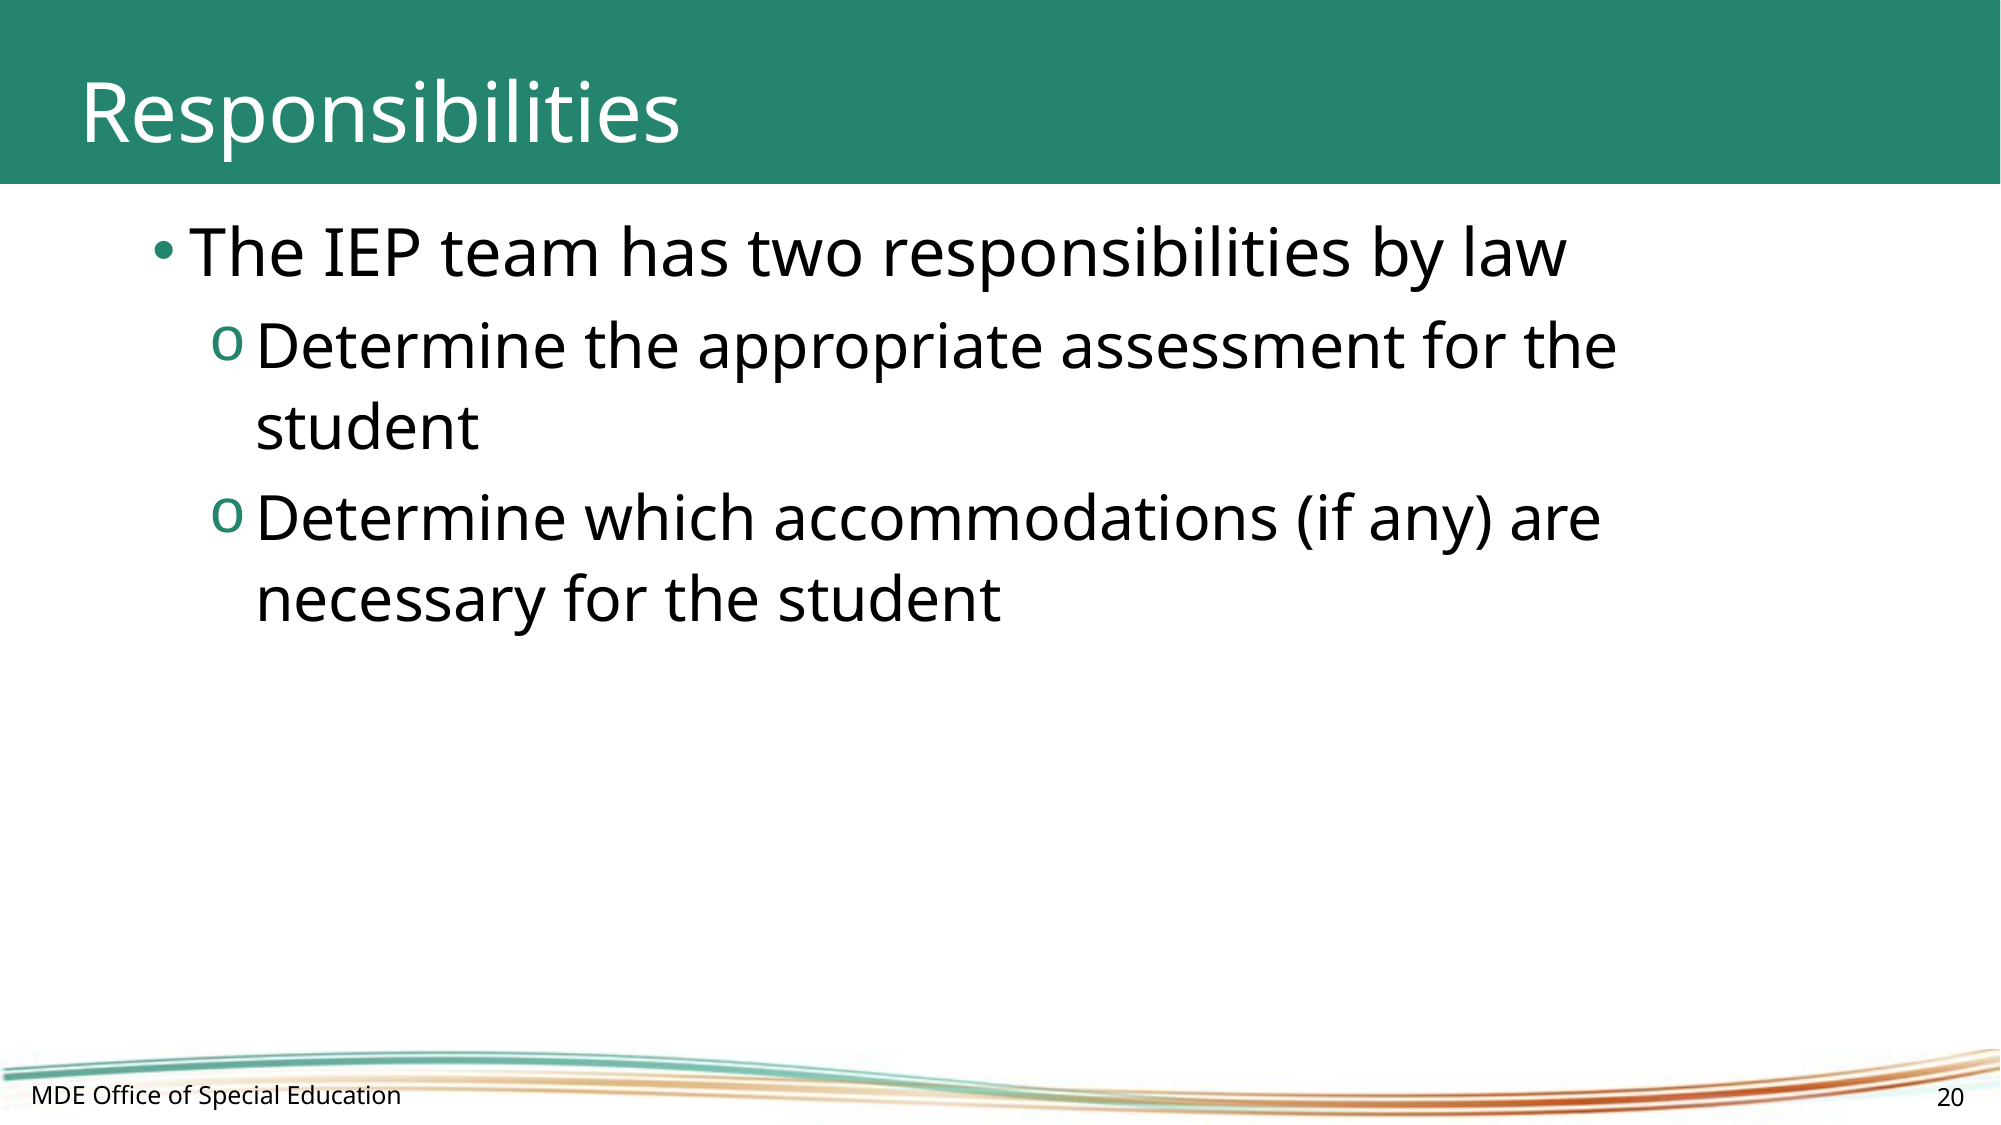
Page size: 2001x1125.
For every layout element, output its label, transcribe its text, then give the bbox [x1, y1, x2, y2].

text_box The IEP team has two responsibilities by law Determine the appropriate assessment for the student Determine which accommodations (if any) are necessary for the student [150, 189, 1715, 635]
footer MDE Office of Special Education [28, 1077, 433, 1125]
title Responsibilities [77, 57, 1896, 247]
slide_number 20 [1930, 1079, 1978, 1125]
picture [0, 1049, 2000, 1125]
